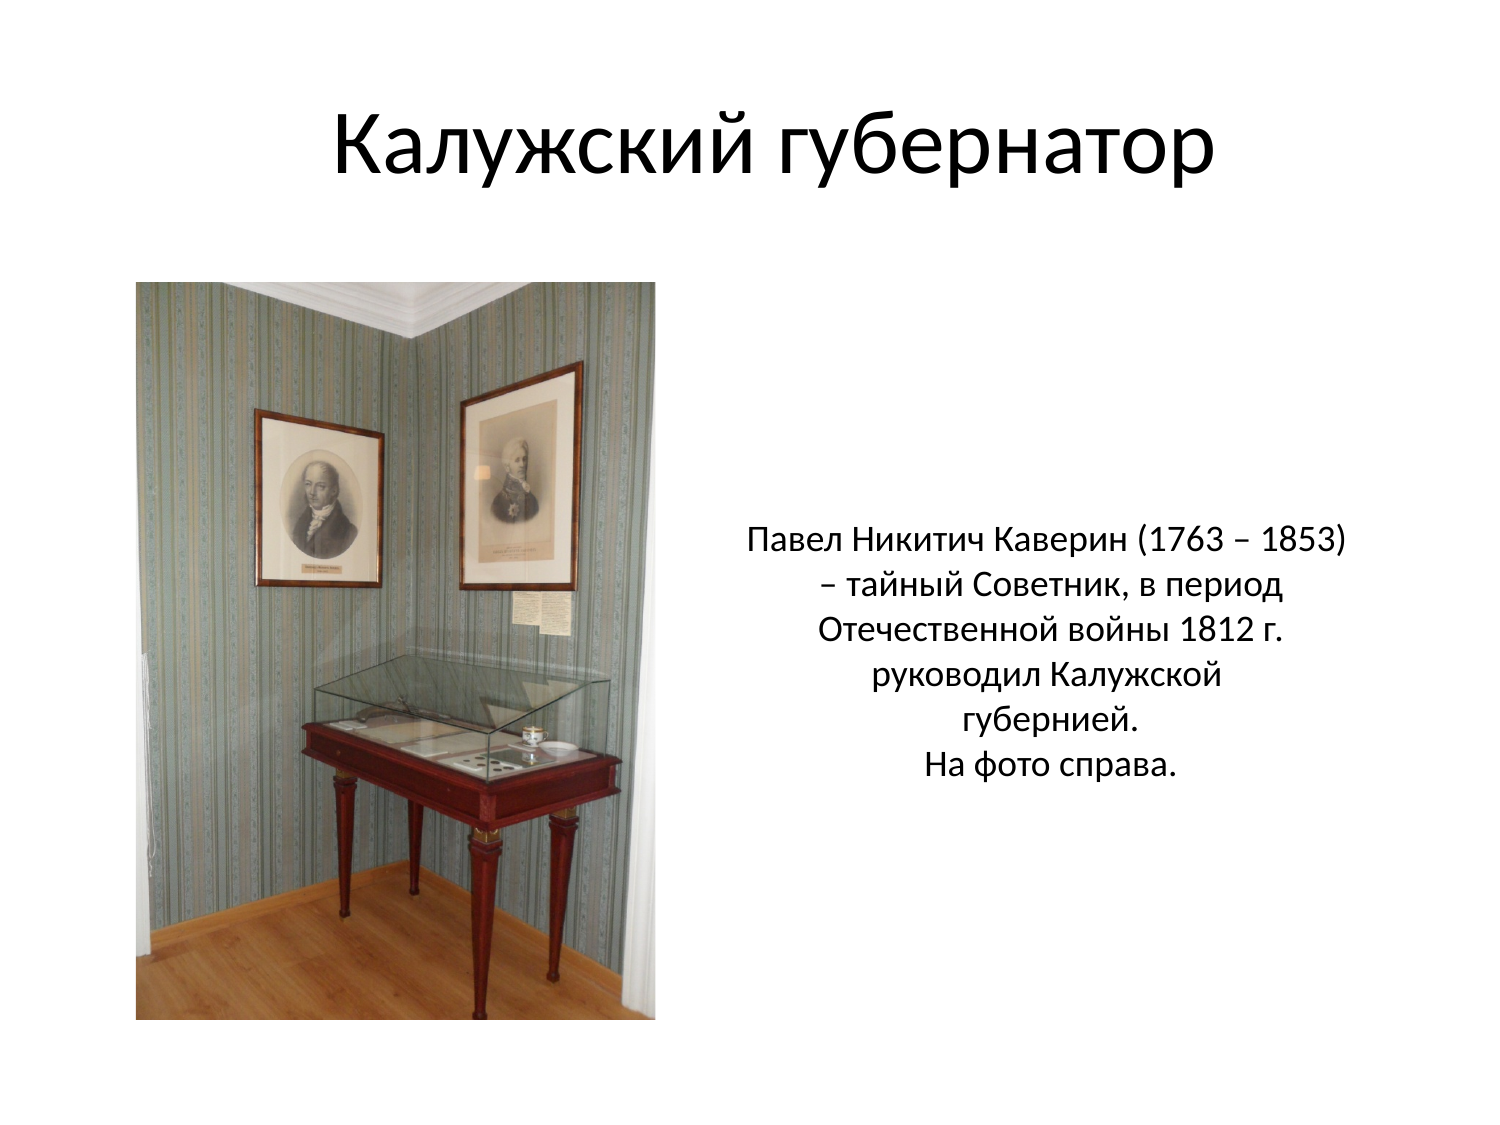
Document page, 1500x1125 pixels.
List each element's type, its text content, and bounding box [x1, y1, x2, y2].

text_box Павел Никитич Каверин (1763 – 1853) – тайный Советник, в период Отечественной войны 1812 г. руководил Калужской губернией. На фото справа. [726, 506, 1376, 792]
title Калужский губернатор [100, 42, 1451, 231]
picture [135, 281, 656, 1020]
